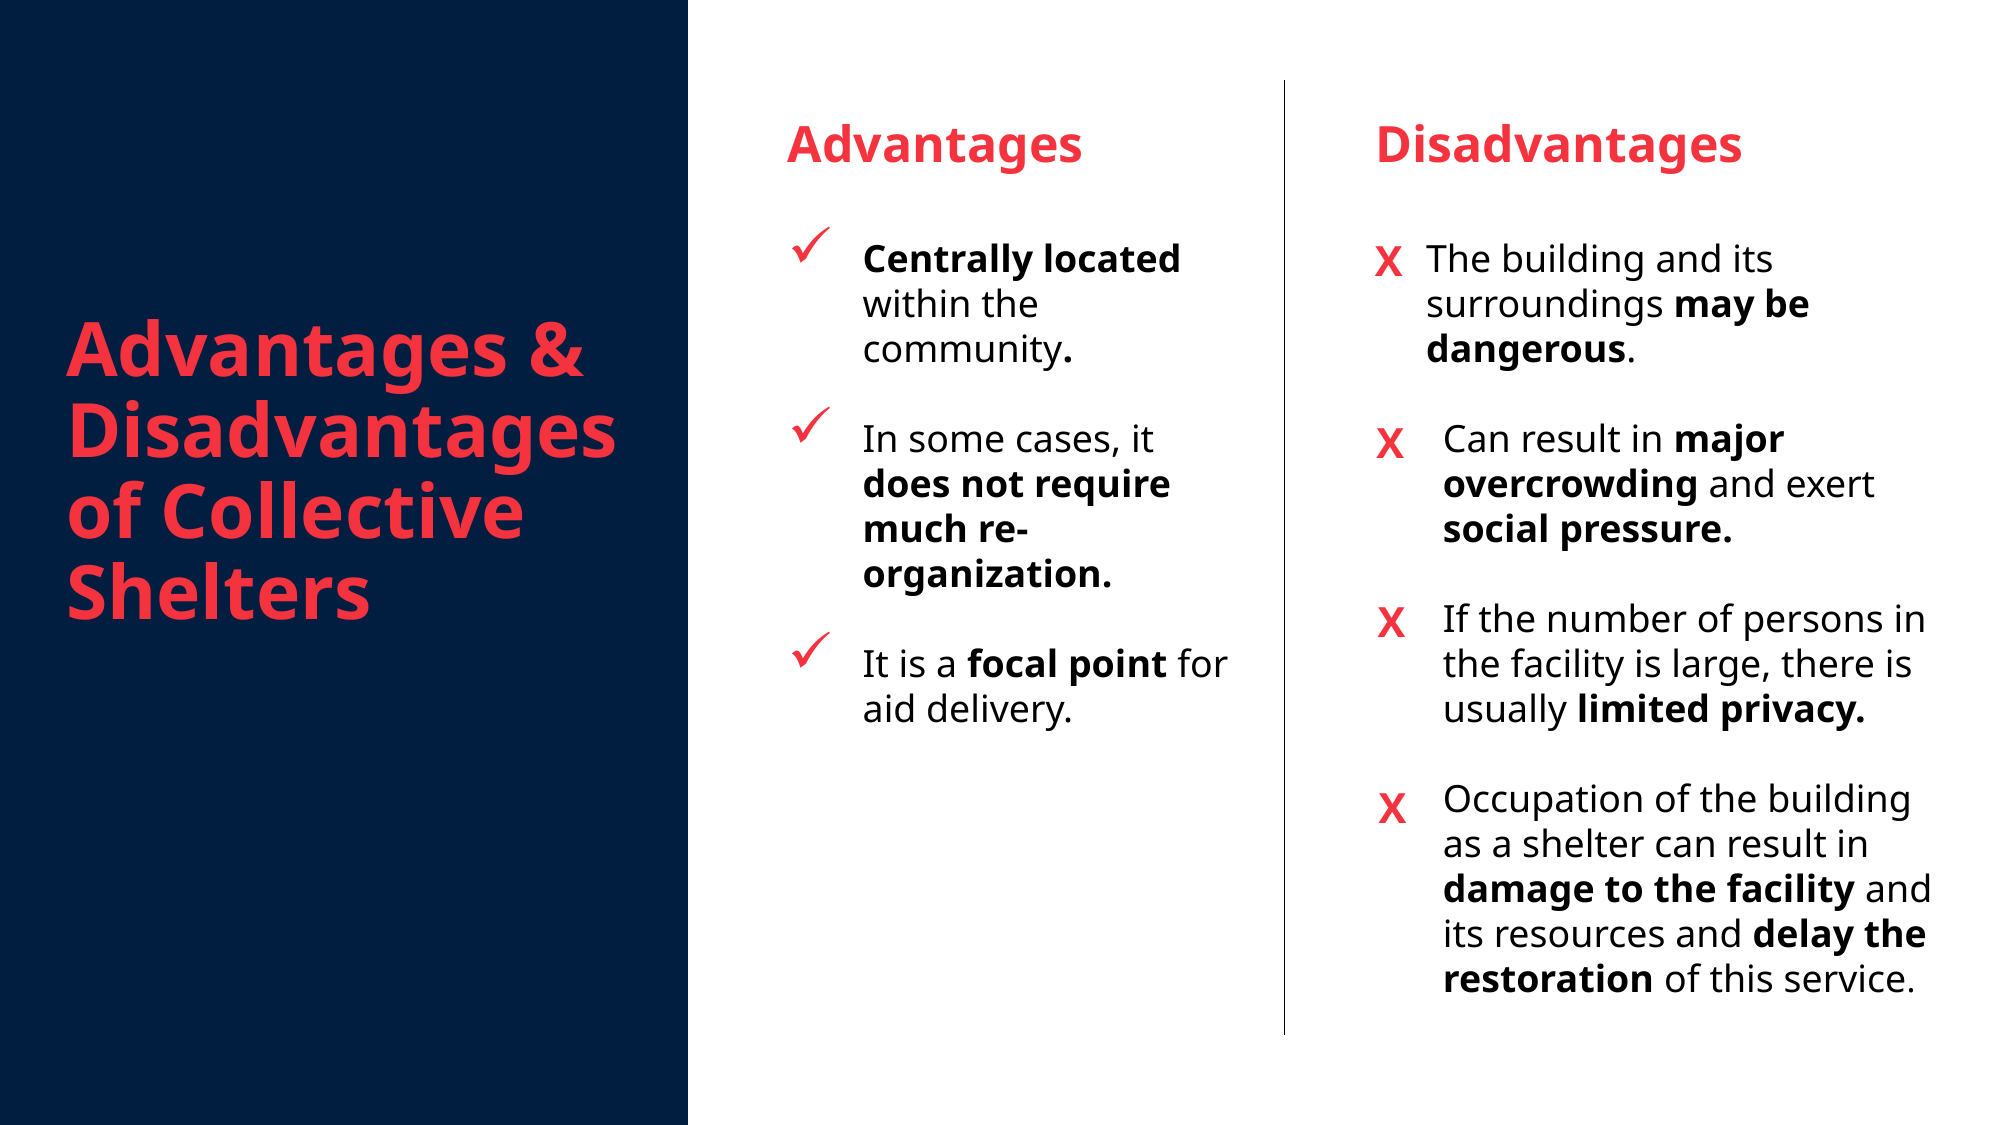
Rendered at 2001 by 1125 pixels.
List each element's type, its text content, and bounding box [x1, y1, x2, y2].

text_box [0, 0, 688, 1125]
text_box Centrally located within the community. In some cases, it does not require much re-organization. It is a focal point for aid delivery. [772, 227, 1252, 738]
text_box The building and its surroundings may be dangerous. Can result in major overcrowding and exert social pressure. If the number of persons in the facility is large, there is usually limited privacy. Occupation of the building as a shelter can result in damage to the facility and its resources and delay the restoration of this service. [1411, 227, 1949, 1008]
text_box X [1363, 774, 1454, 840]
text_box X [1362, 588, 1453, 654]
text_box X [1361, 409, 1452, 475]
text_box Advantages [772, 104, 1113, 180]
text_box X [1360, 227, 1450, 293]
text_box Disadvantages [1360, 104, 1781, 180]
text_box Advantages & Disadvantages of Collective Shelters [51, 104, 641, 842]
